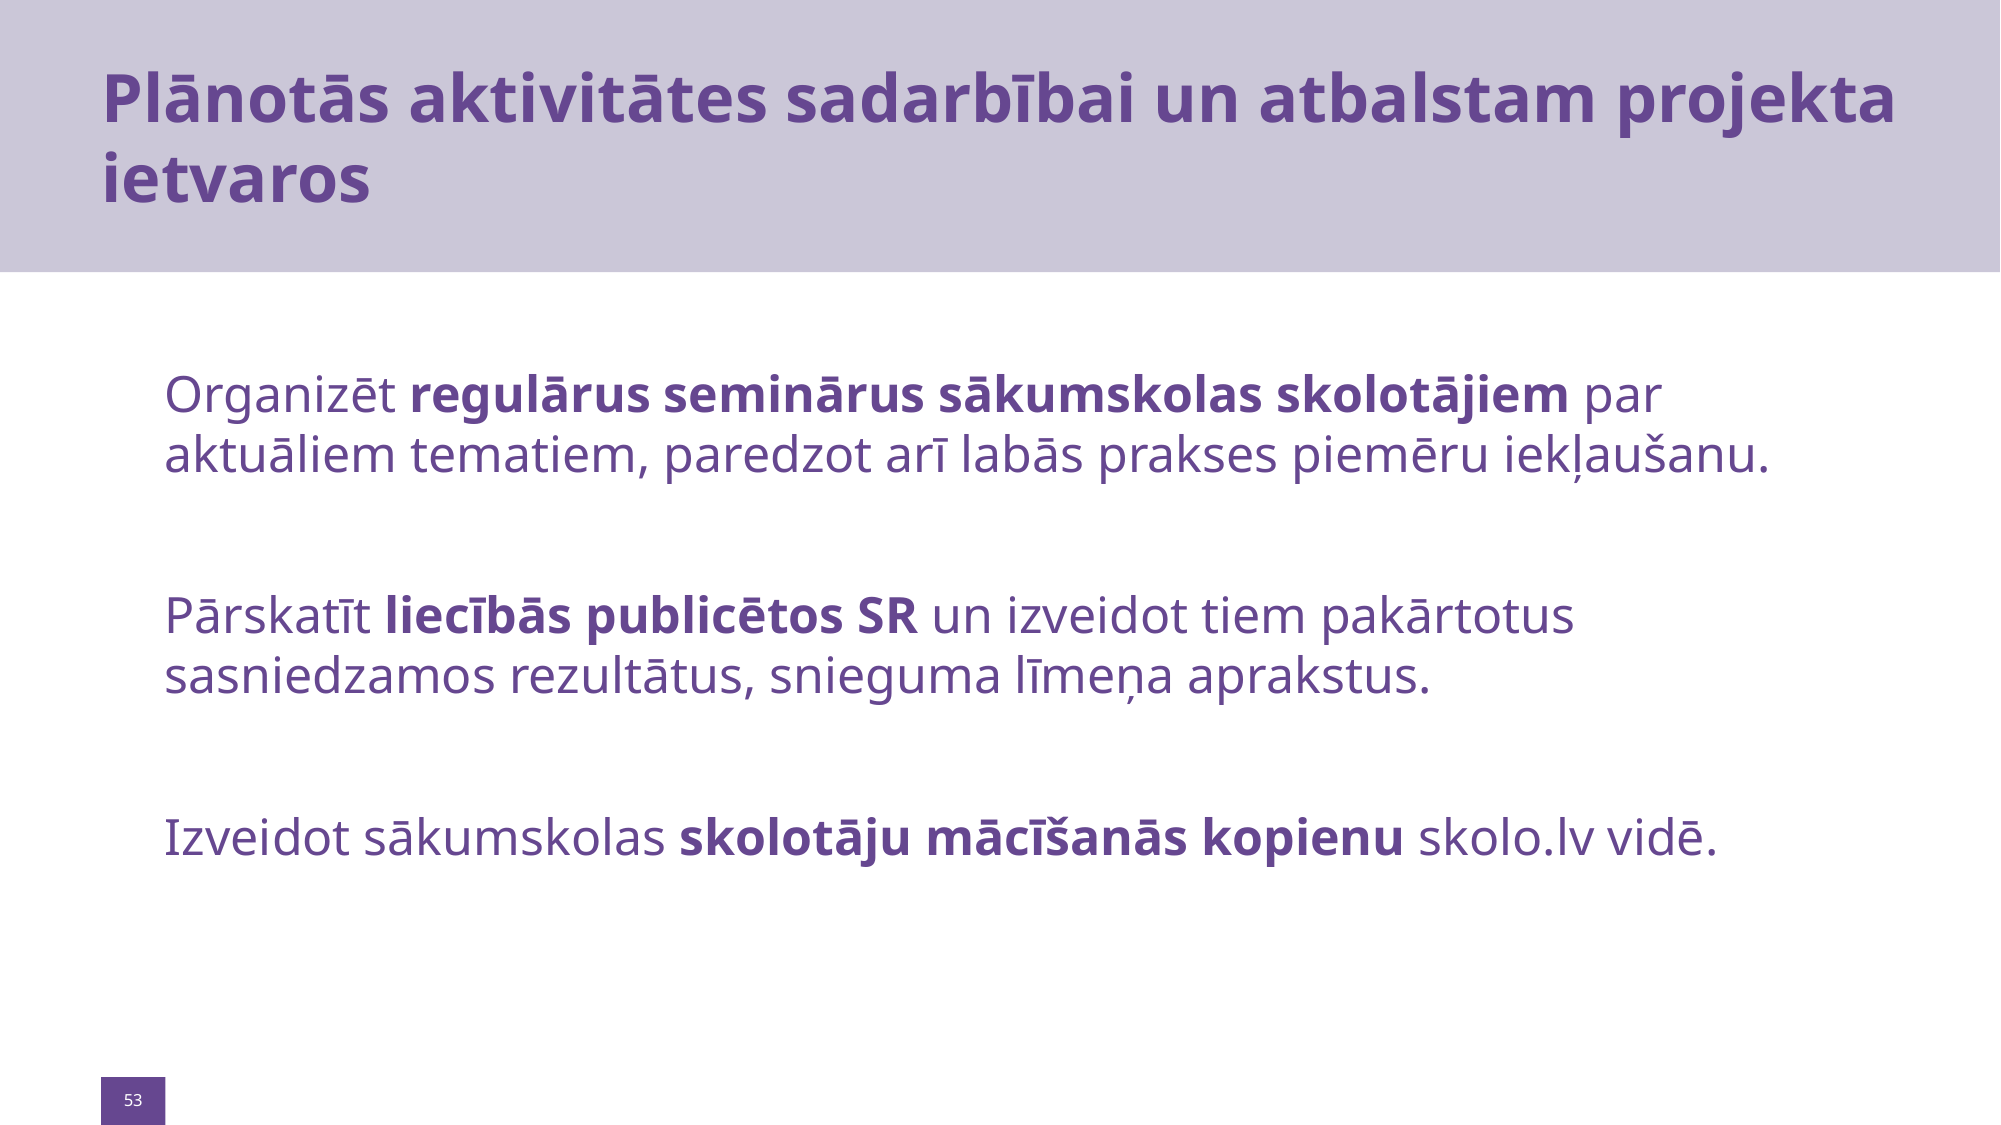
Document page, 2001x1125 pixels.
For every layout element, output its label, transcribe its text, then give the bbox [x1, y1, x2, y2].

title Plānotās aktivitātes sadarbībai un atbalstam projekta ietvaros [101, 42, 1970, 230]
slide_number 53 [101, 1077, 166, 1125]
list Organizēt regulārus seminārus sākumskolas skolotājiem par aktuāliem tematiem, paredzot arī labās prakses piemēru iekļaušanu. Pārskatīt liecībās publicētos SR un izveidot tiem pakārtotus sasniedzamos rezultātus, snieguma līmeņa aprakstus. Izveidot sākumskolas skolotāju mācīšanās kopienu skolo.lv vidē. [71, 354, 1864, 946]
